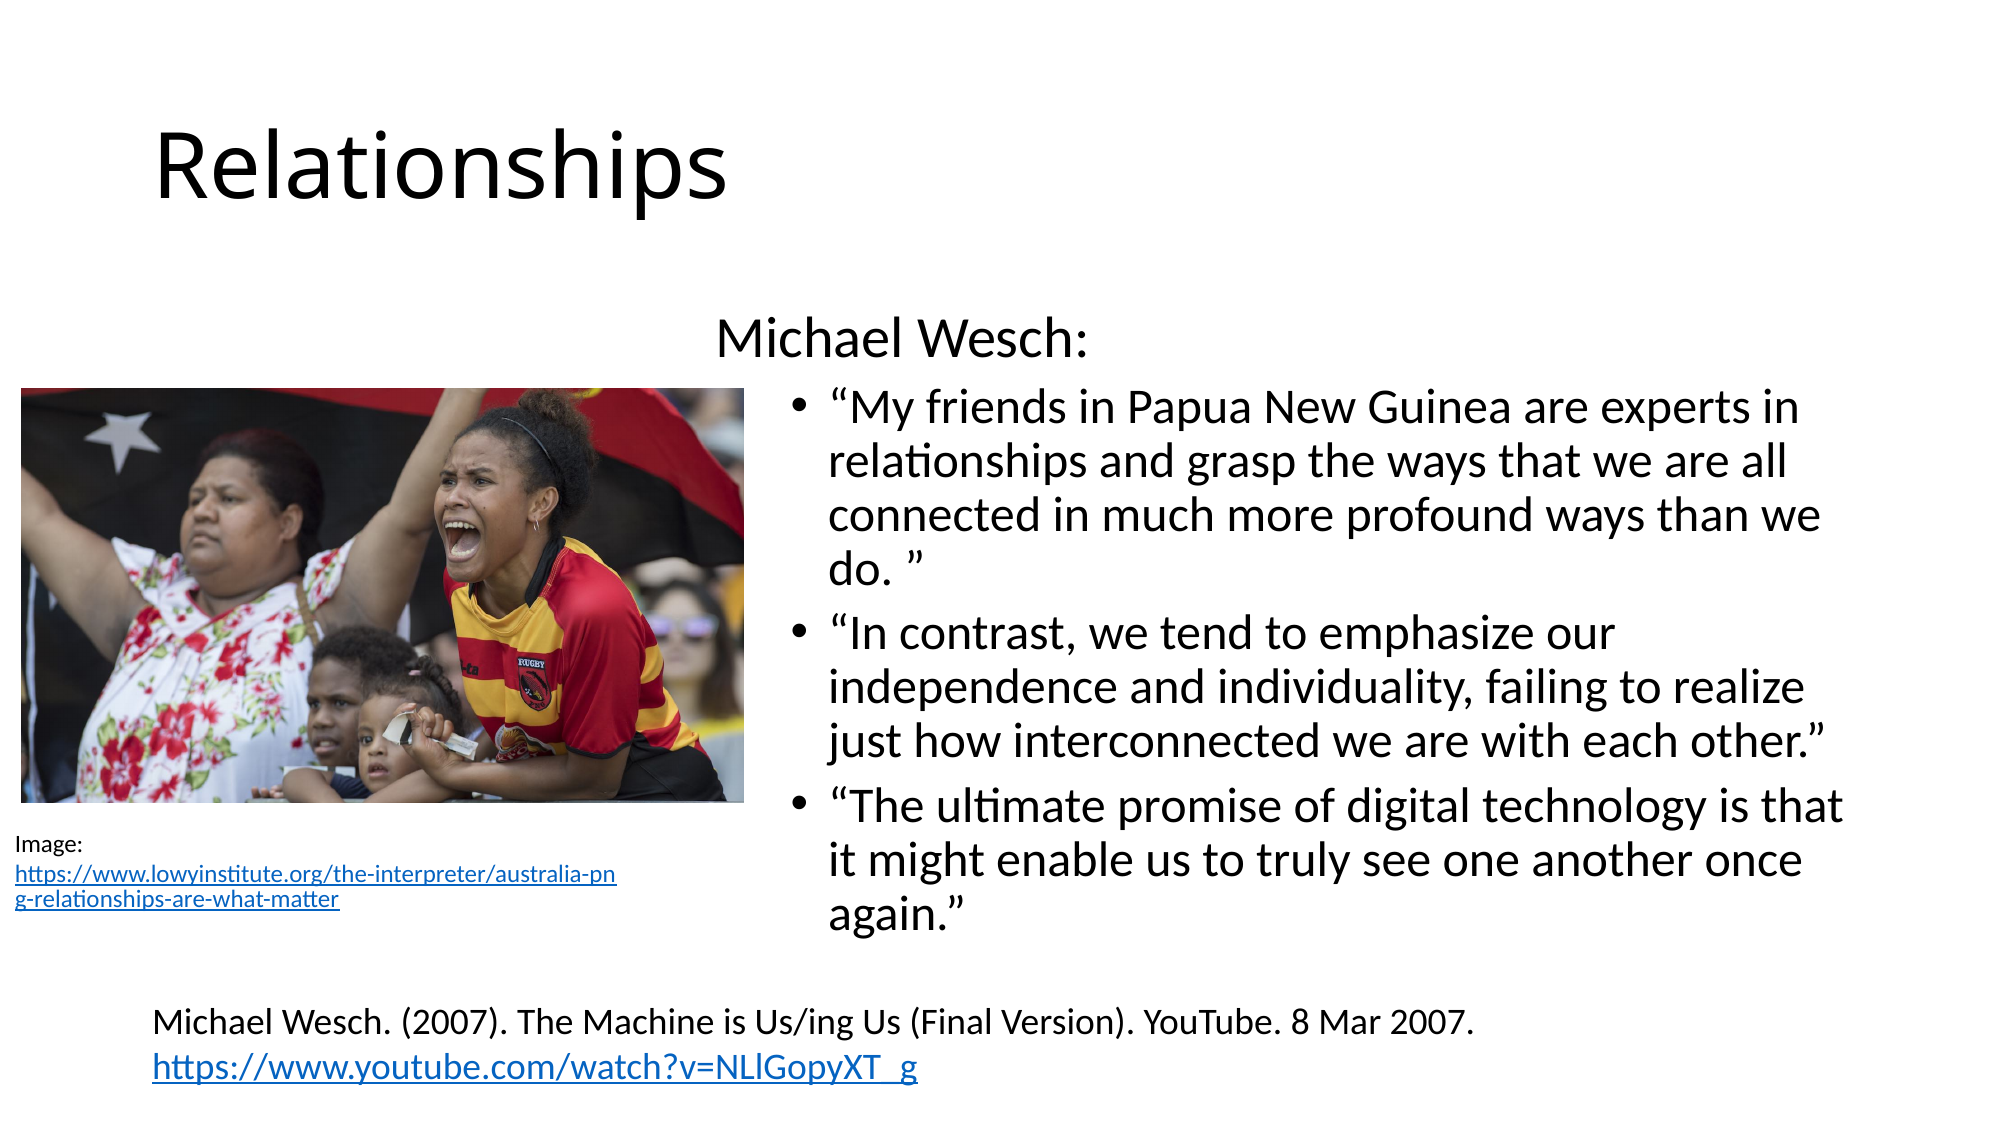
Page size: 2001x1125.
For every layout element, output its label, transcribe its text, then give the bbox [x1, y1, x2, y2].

picture [21, 388, 744, 803]
list Michael Wesch: “My friends in Papua New Guinea are experts in relationships and grasp the ways that we are all connected in much more profound ways than we do. ” “In contrast, we tend to emphasize our independence and individuality, failing to realize just how interconnected we are with each other.” “The ultimate promise of digital technology is that it might enable us to truly see one another once again.” [700, 299, 1863, 1014]
text_box Michael Wesch. (2007). The Machine is Us/ing Us (Final Version). YouTube. 8 Mar 2007. https://www.youtube.com/watch?v=NLlGopyXT_g [137, 989, 1506, 1094]
title Relationships [137, 59, 1863, 278]
text_box Image: https://www.lowyinstitute.org/the-interpreter/australia-png-relationships-are-what-matter [0, 820, 641, 925]
